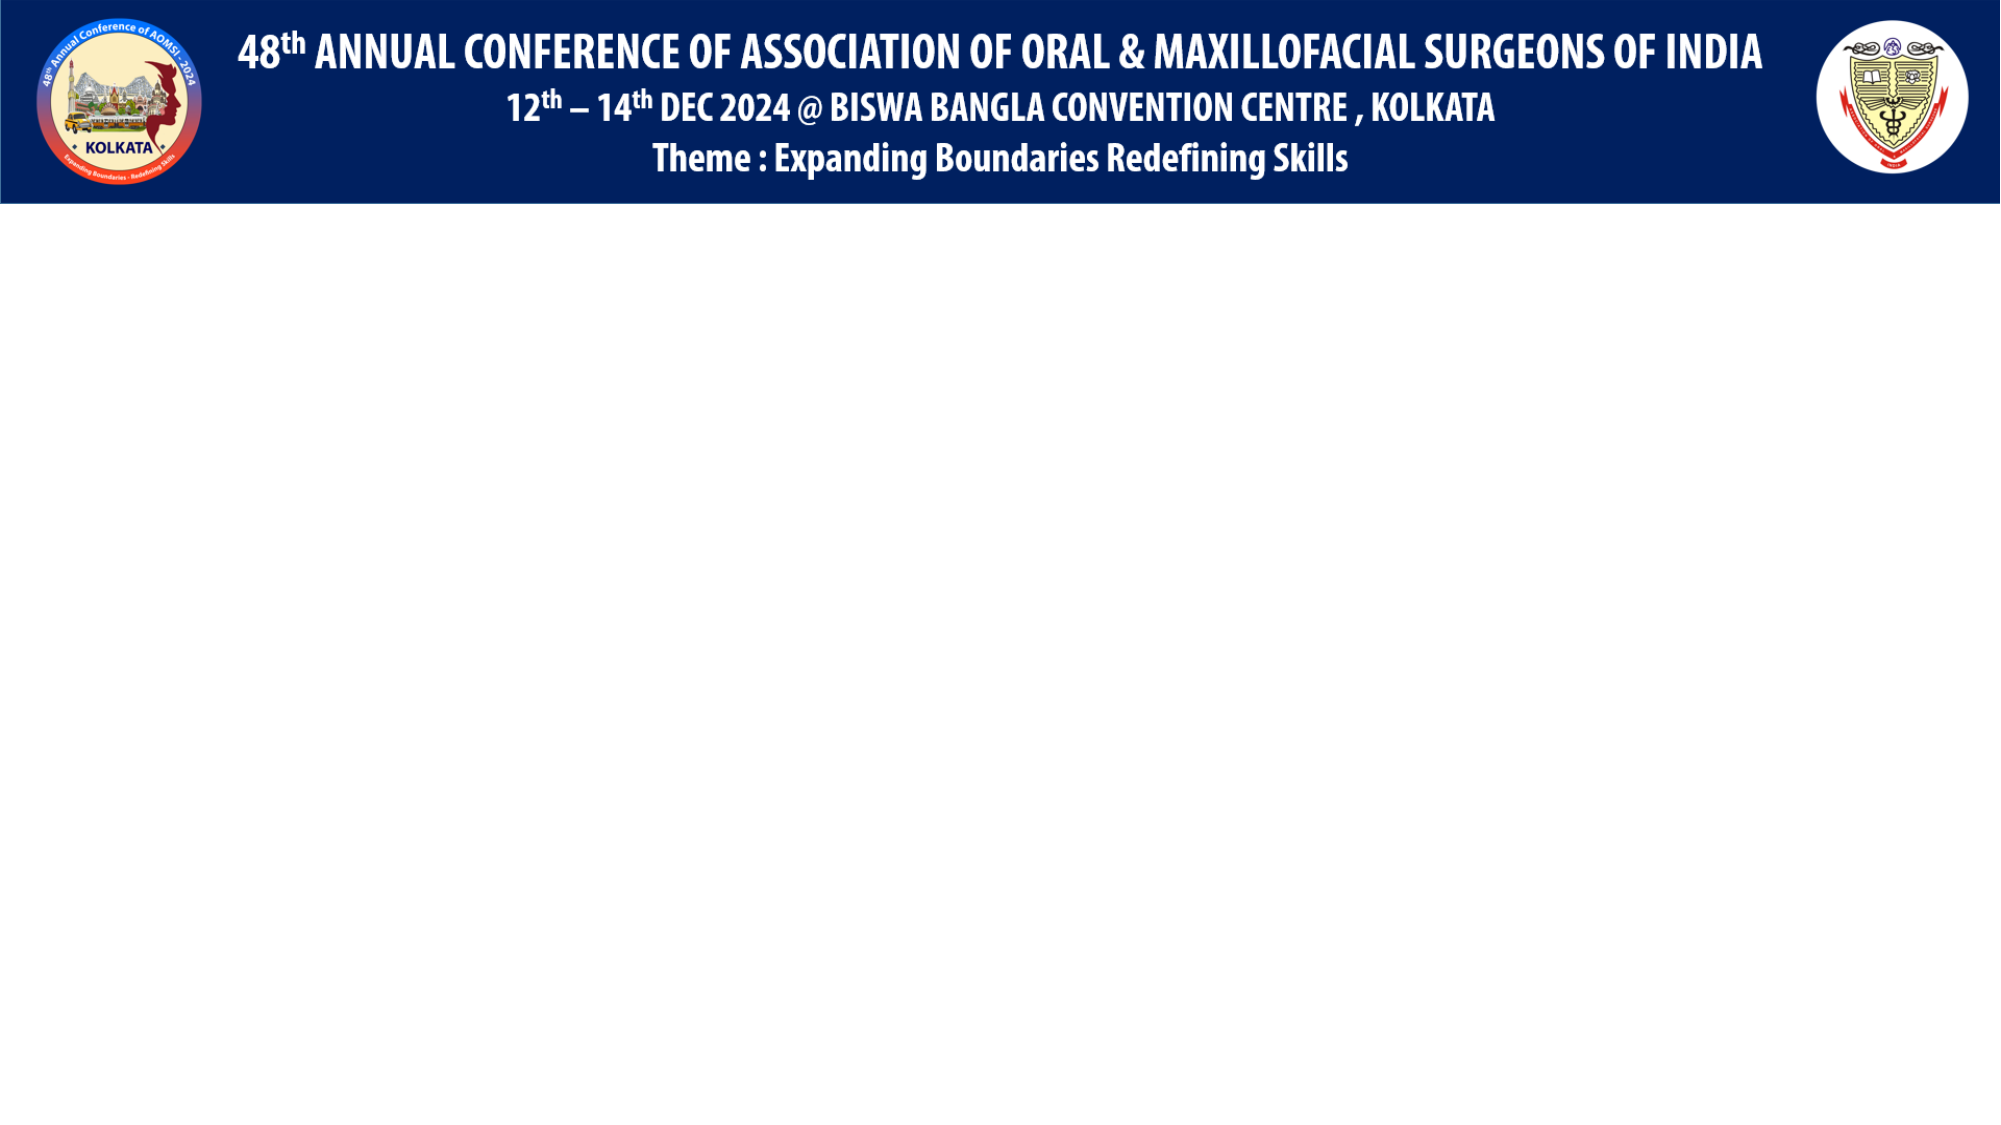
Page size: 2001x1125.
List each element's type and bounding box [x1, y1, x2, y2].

picture [0, 0, 2000, 204]
